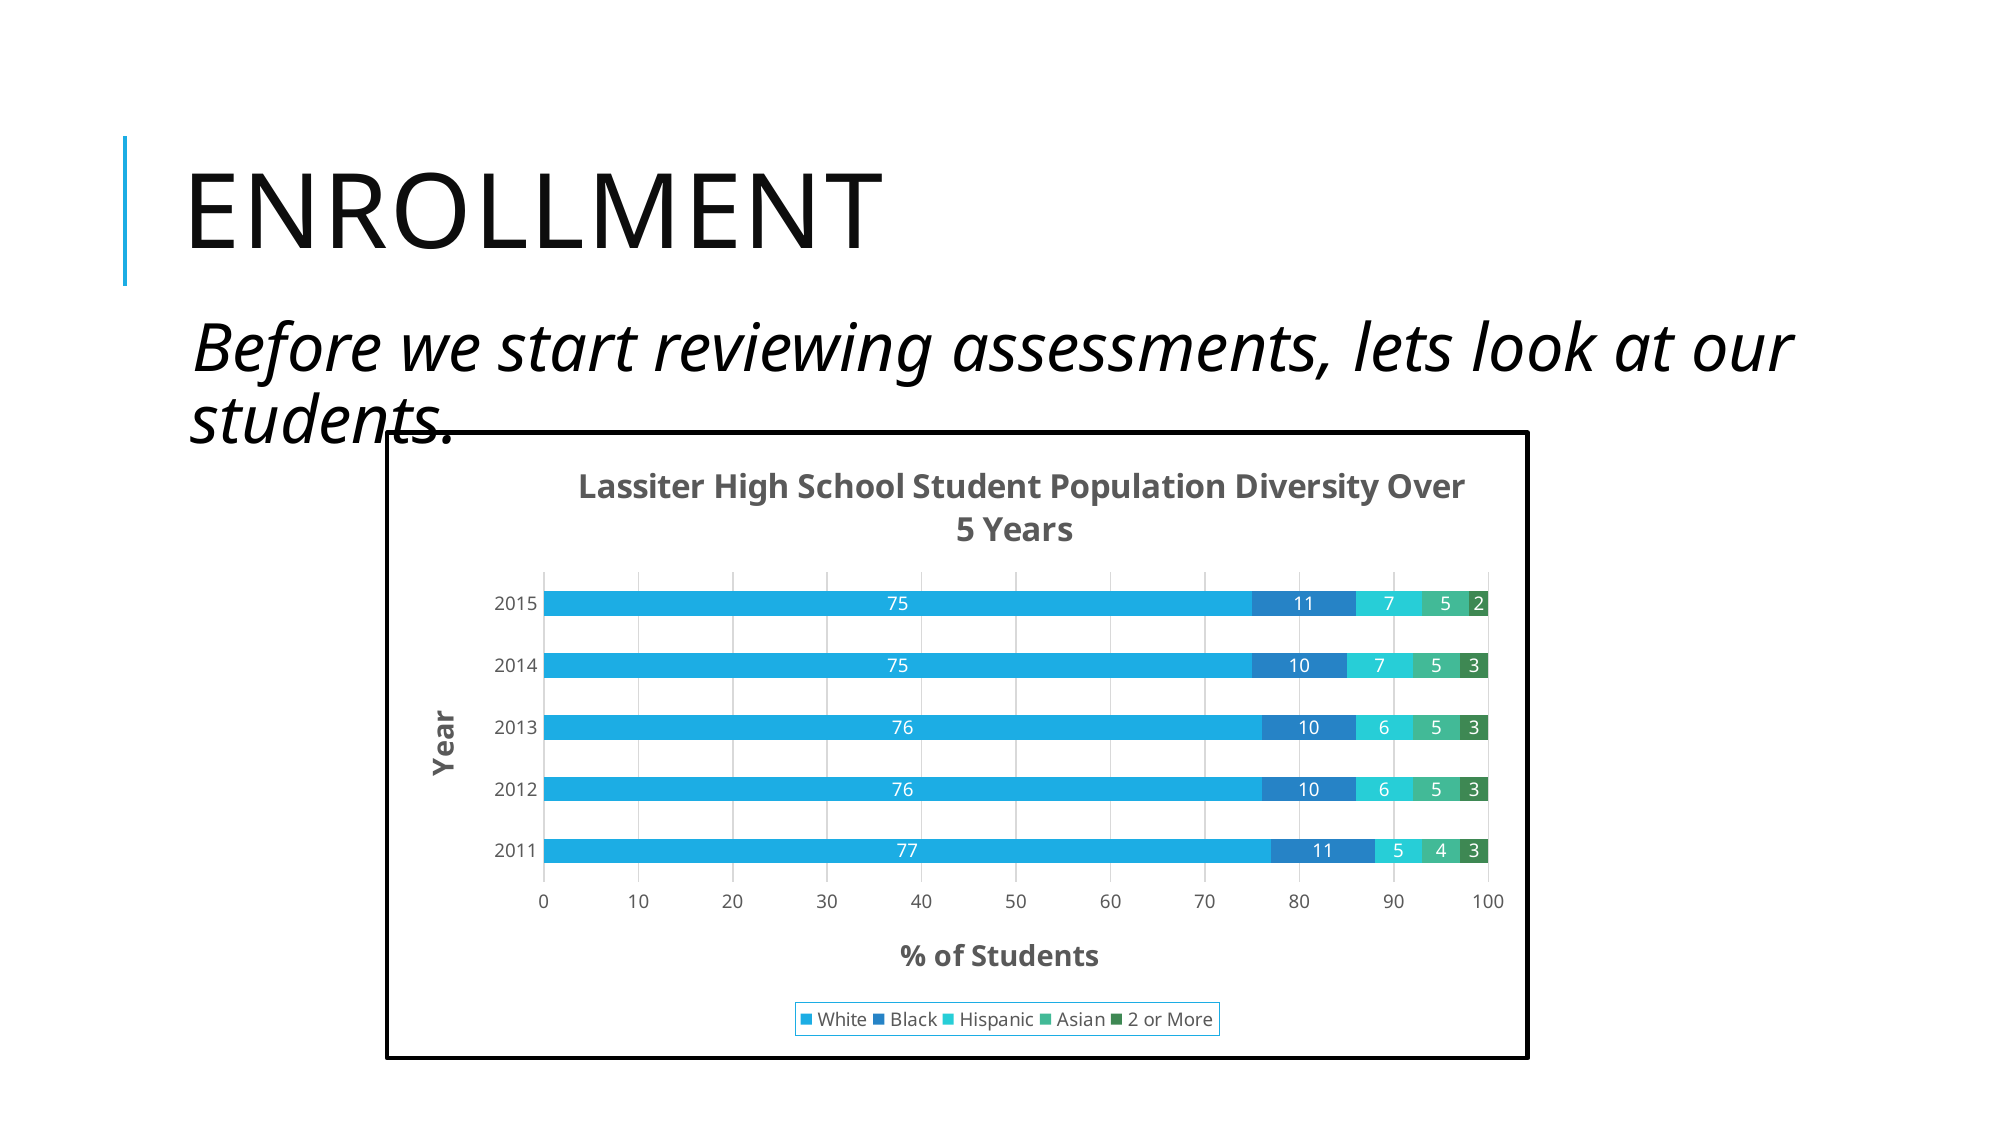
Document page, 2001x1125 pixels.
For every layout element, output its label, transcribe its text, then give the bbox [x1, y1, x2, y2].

list Before we start reviewing assessments, lets look at our students. [168, 306, 1850, 966]
chart [384, 430, 1531, 1061]
title enrollment [168, 96, 1763, 306]
